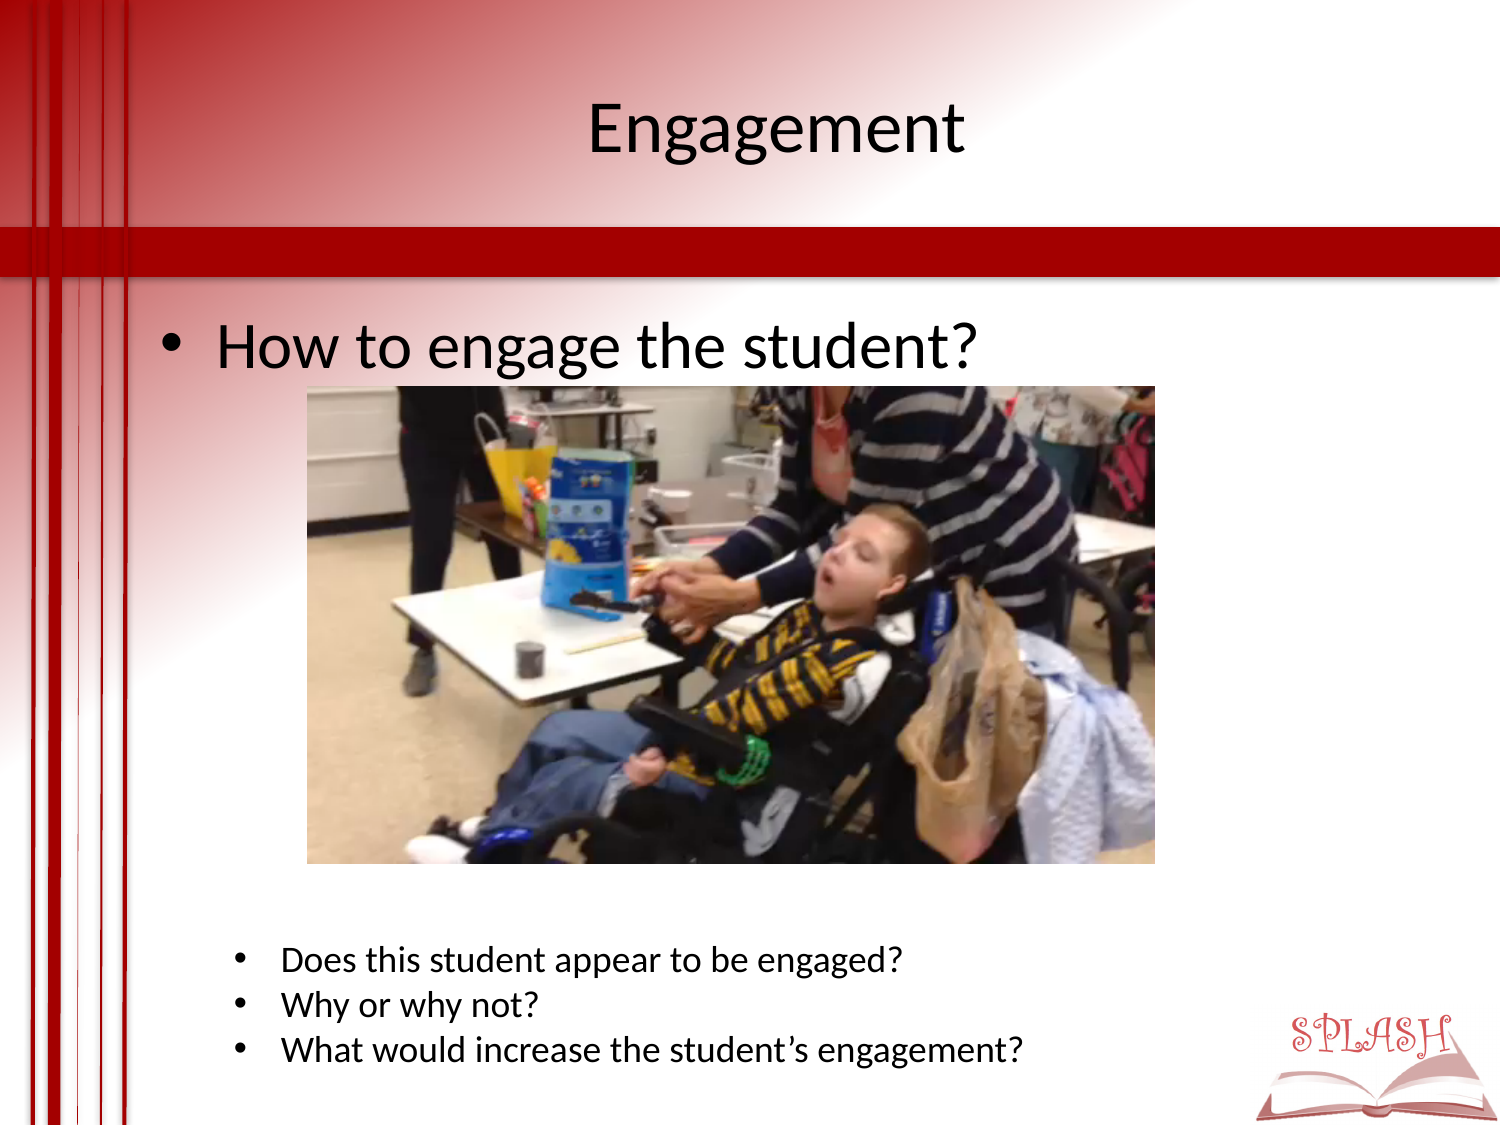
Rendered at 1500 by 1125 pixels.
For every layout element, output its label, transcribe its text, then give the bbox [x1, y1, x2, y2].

title Engagement [145, 28, 1425, 217]
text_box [305, 385, 1156, 865]
text_box Does this student appear to be engaged? Why or why not? What would increase the student’s engagement? [219, 928, 1325, 1123]
list How to engage the student? [145, 294, 1425, 1069]
